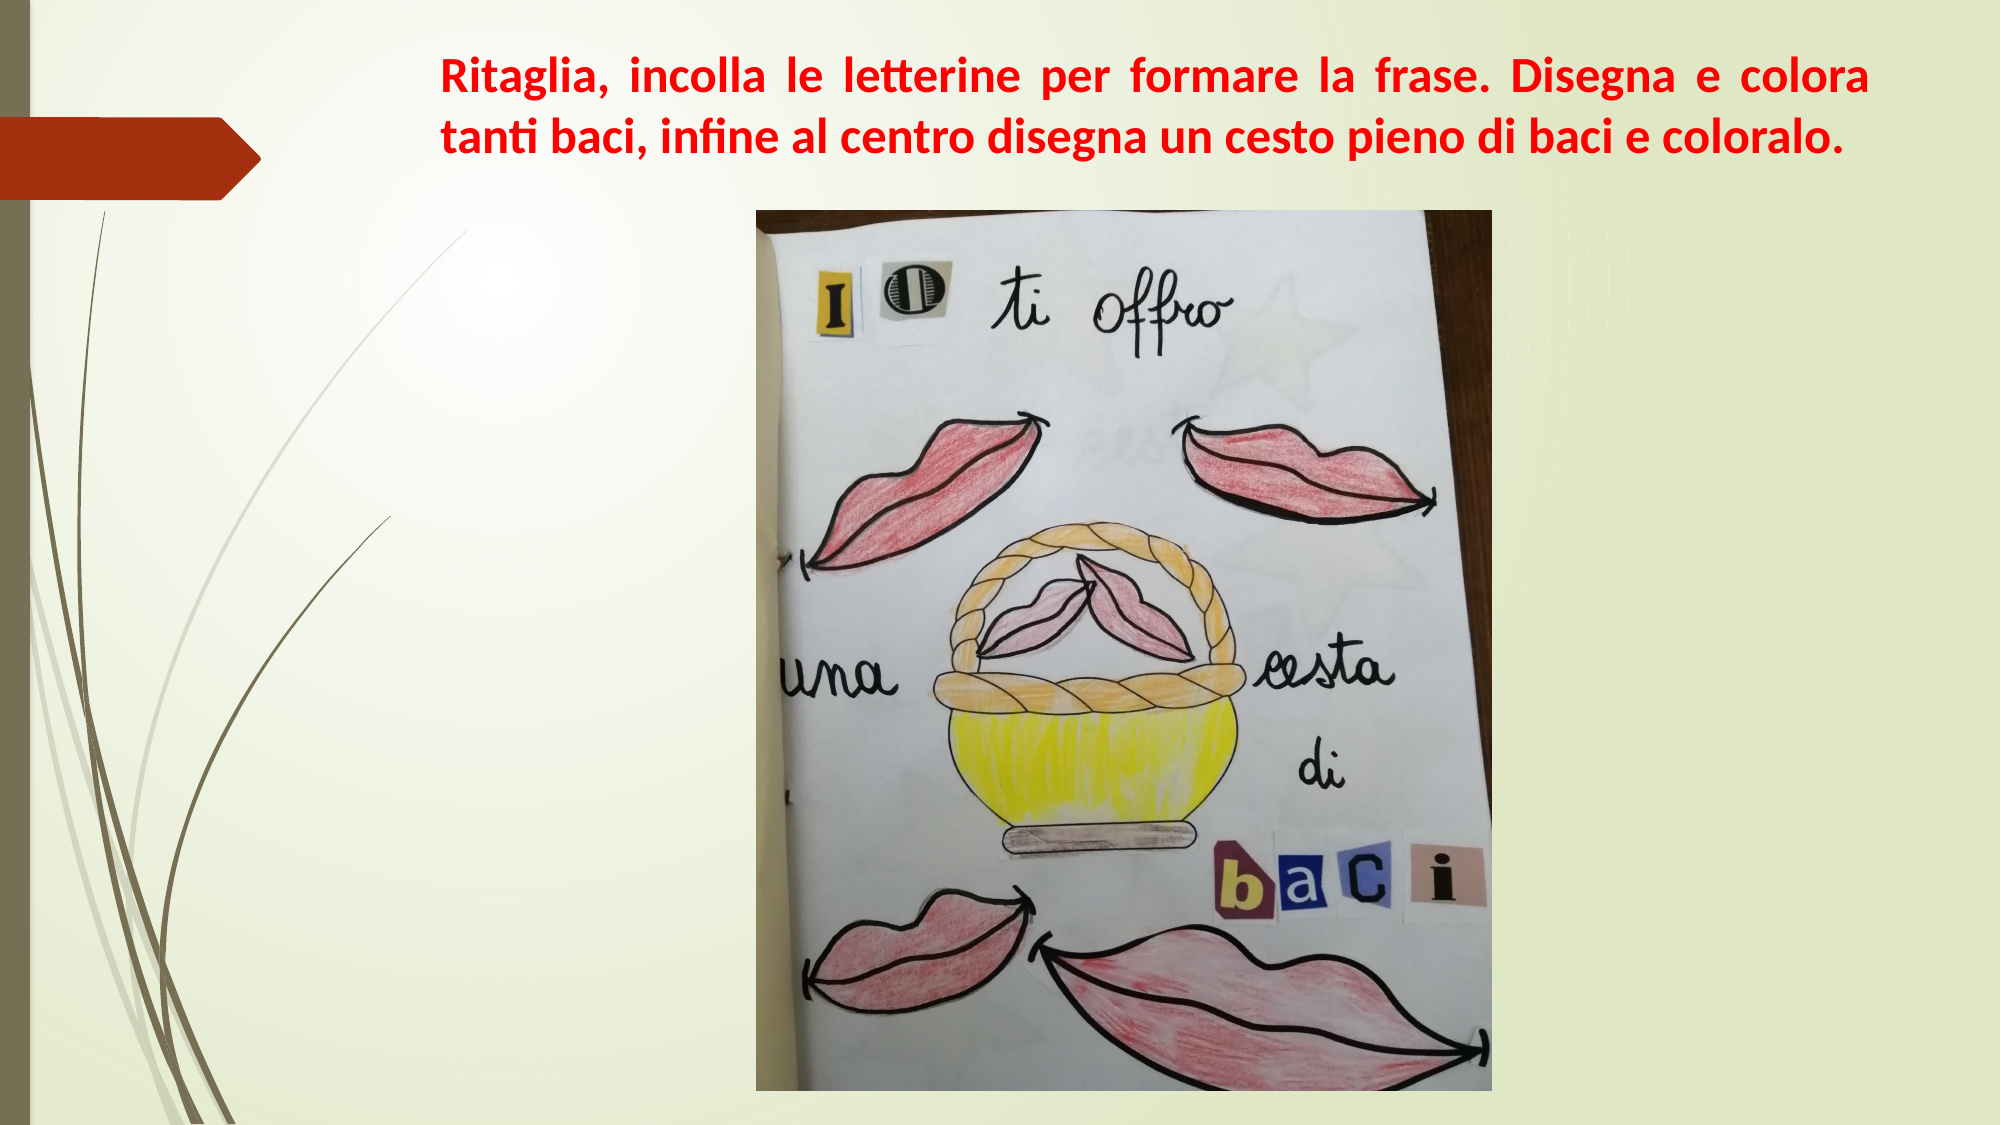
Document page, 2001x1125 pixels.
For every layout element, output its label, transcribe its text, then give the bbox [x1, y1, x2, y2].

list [756, 210, 1492, 1091]
title Ritaglia, incolla le letterine per formare la frase. Disegna e colora tanti baci, infine al centro disegna un cesto pieno di baci e coloralo. [425, 34, 1888, 211]
